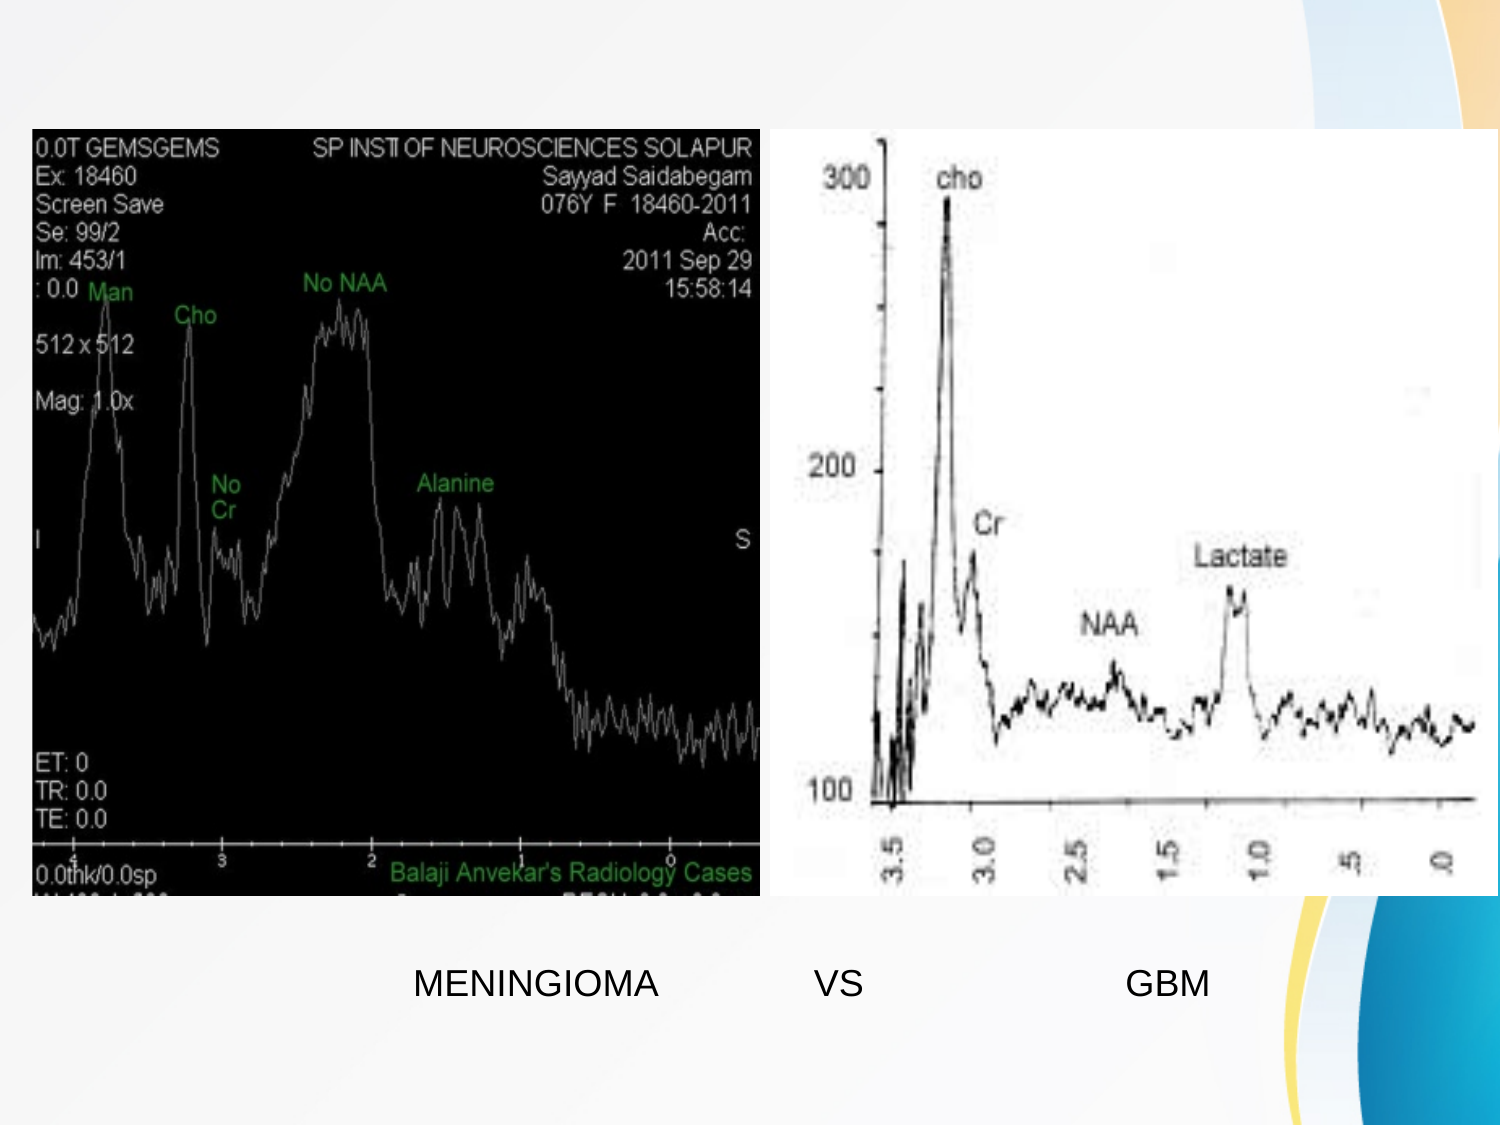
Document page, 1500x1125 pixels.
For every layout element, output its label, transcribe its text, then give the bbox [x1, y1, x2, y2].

picture [0, 0, 1500, 1125]
text_box MENINGIOMA VS GBM [398, 951, 1228, 1012]
